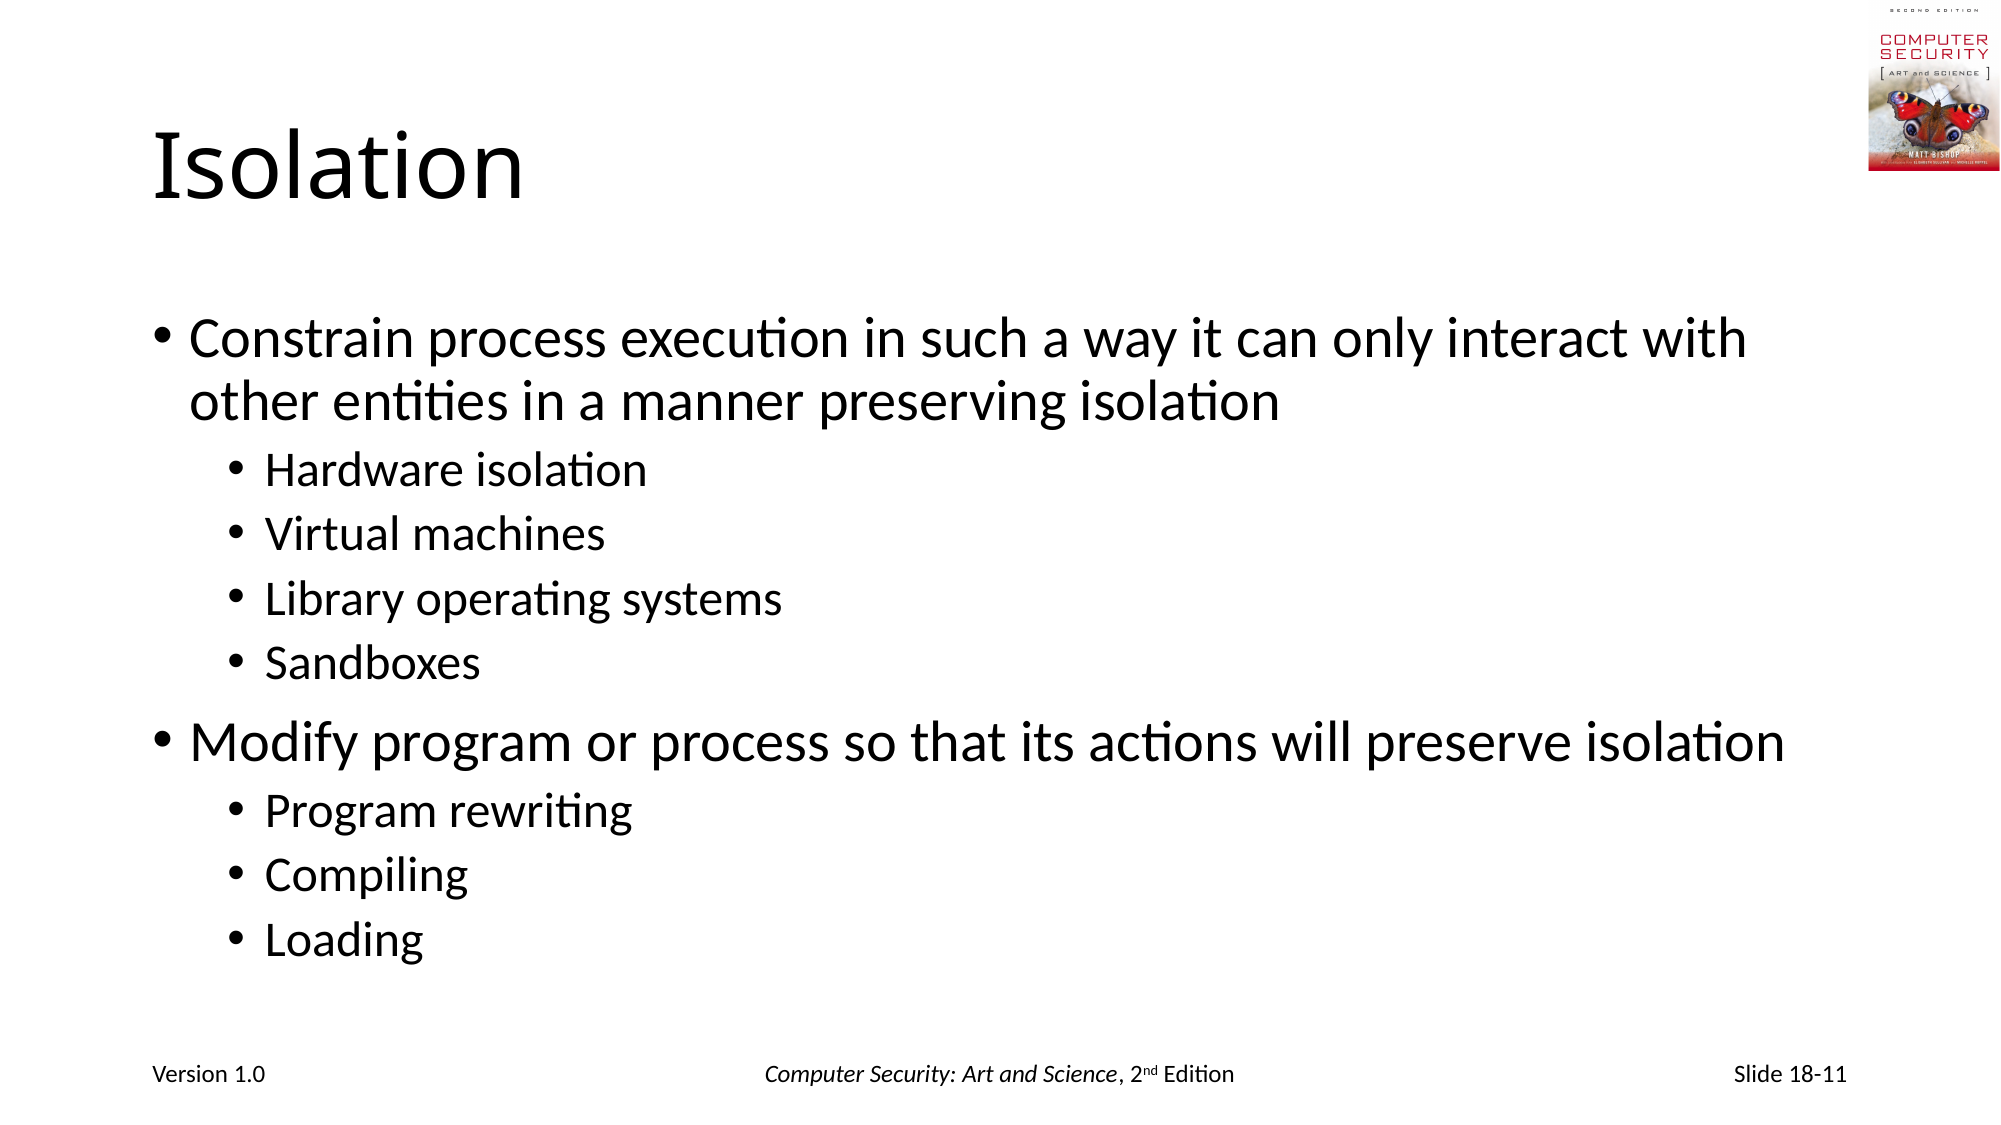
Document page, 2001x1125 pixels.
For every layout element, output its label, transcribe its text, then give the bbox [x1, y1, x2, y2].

footer Computer Security: Art and Science, 2nd Edition [662, 1042, 1338, 1103]
title Isolation [137, 59, 1863, 278]
list Constrain process execution in such a way it can only interact with other entities in a manner preserving isolation Hardware isolation Virtual machines Library operating systems Sandboxes Modify program or process so that its actions will preserve isolation Program rewriting Compiling Loading [137, 299, 1863, 1014]
slide_number Slide 18-11 [1412, 1042, 1863, 1103]
picture [1868, 0, 2000, 171]
slide_number Version 1.0 [137, 1042, 588, 1103]
